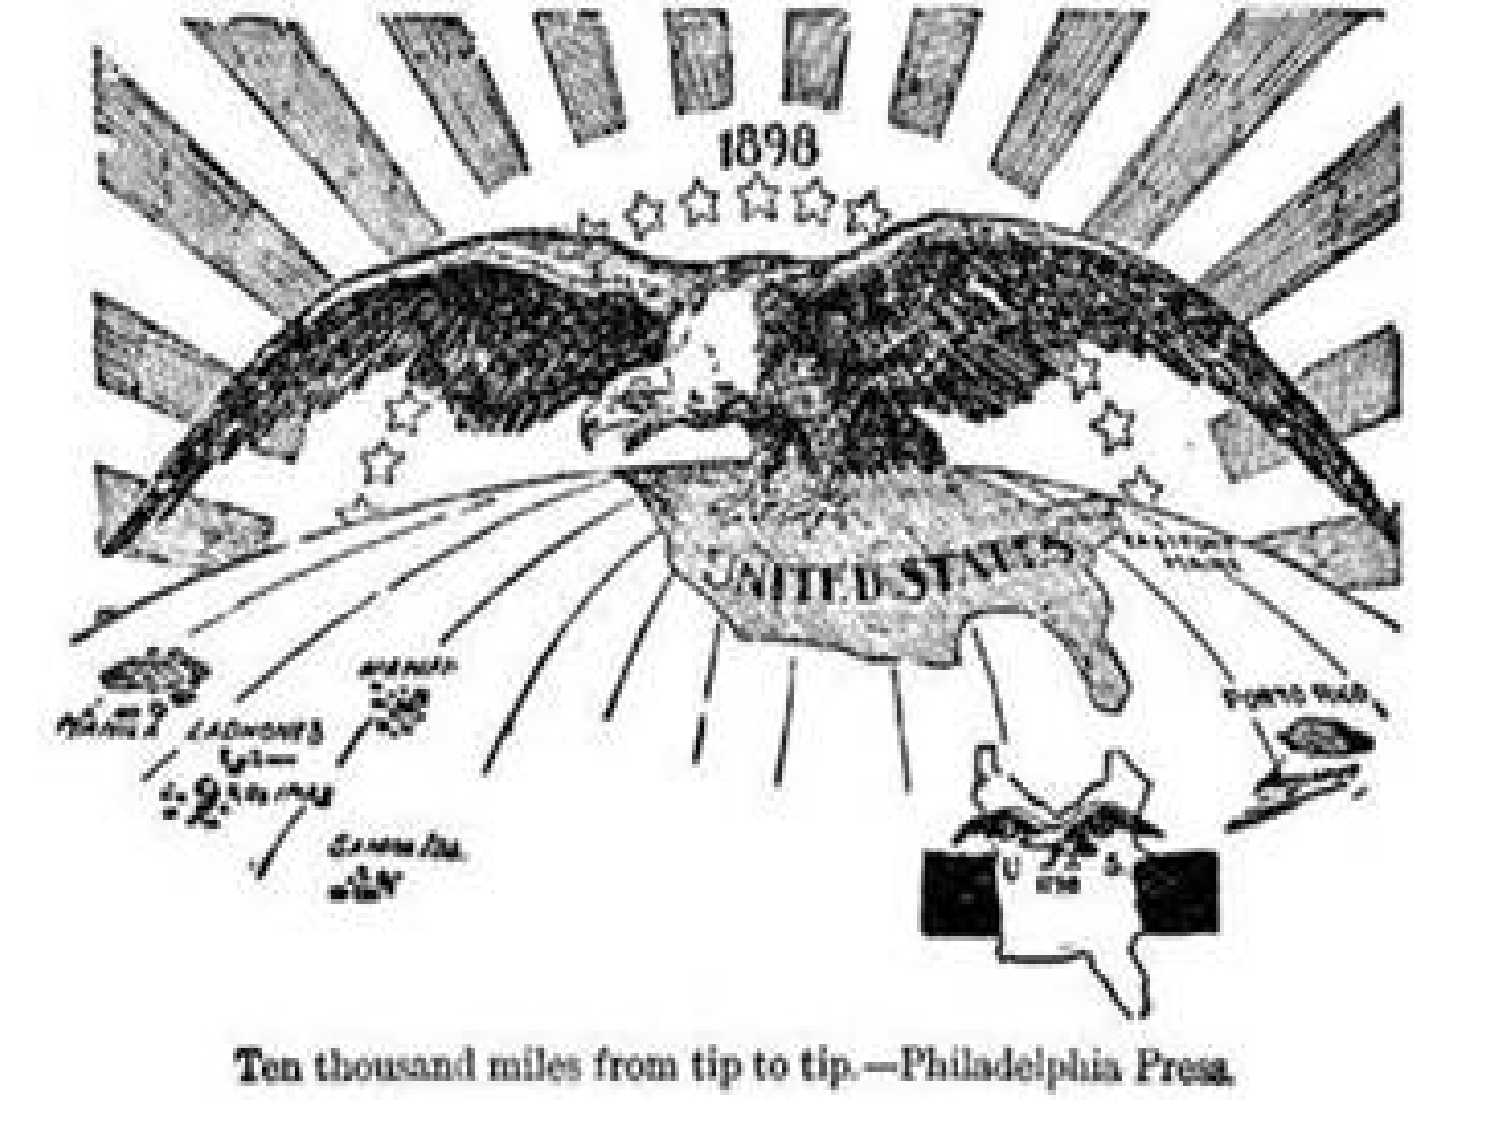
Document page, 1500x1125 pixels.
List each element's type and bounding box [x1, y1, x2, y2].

list [37, 0, 1413, 1101]
